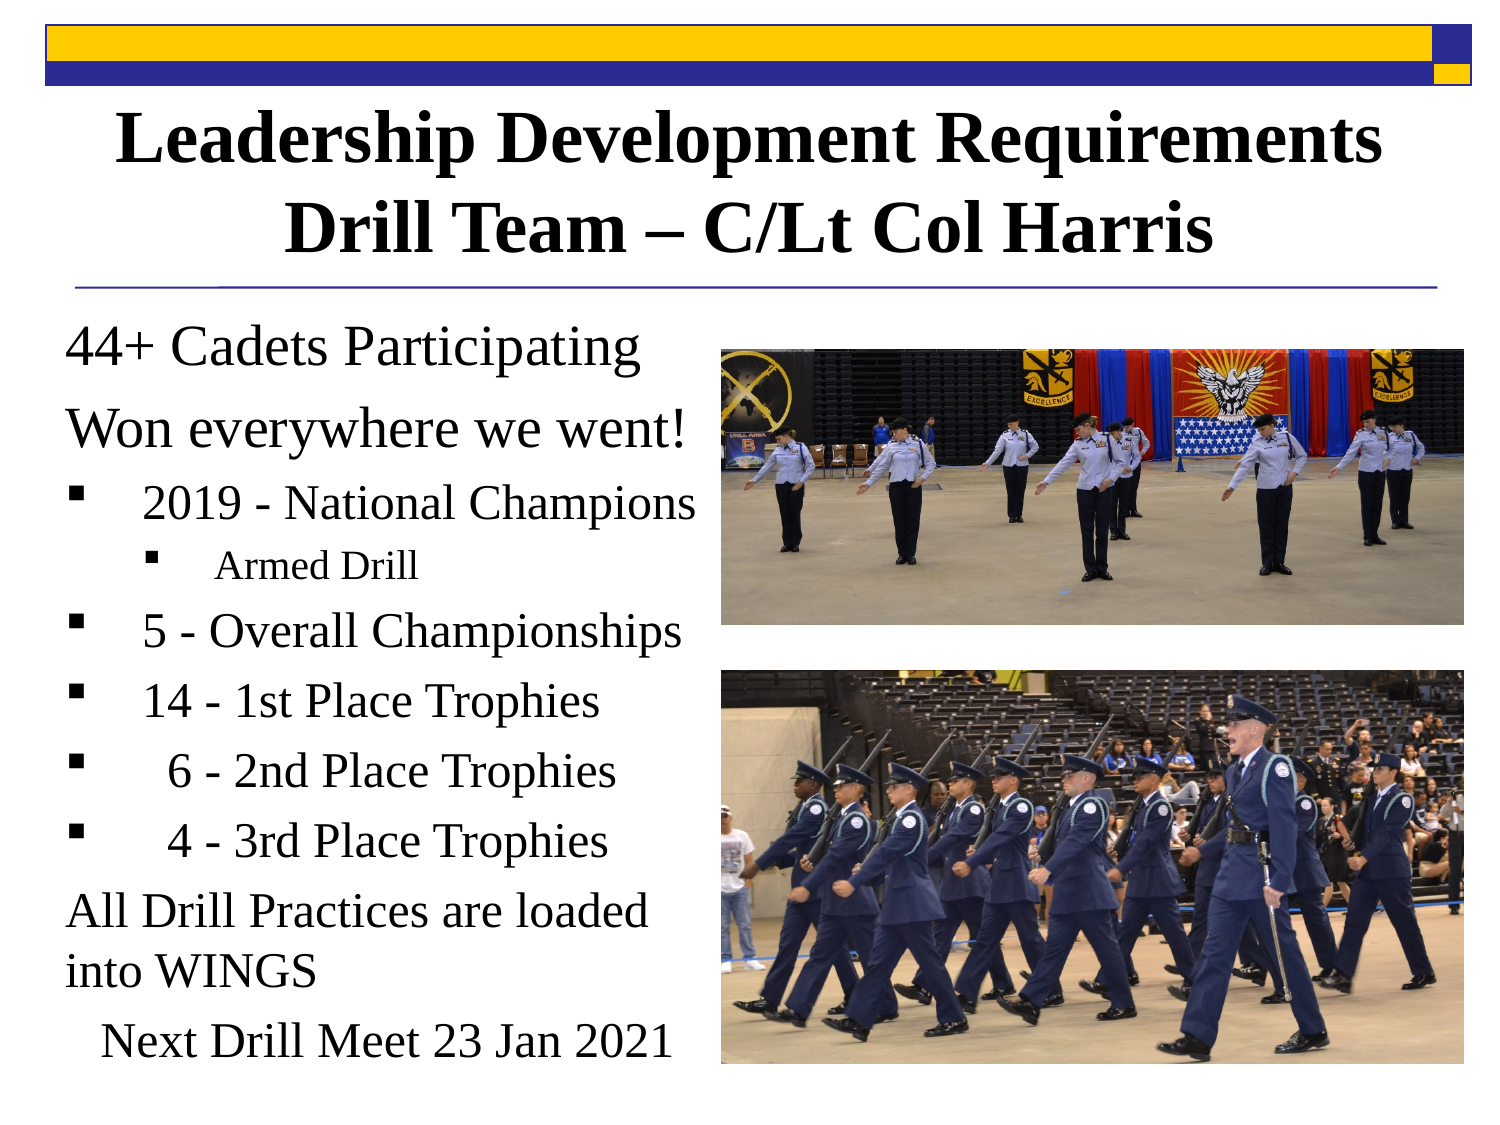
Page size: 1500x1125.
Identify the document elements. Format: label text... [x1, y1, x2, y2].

picture [720, 670, 1464, 1064]
list 44+ Cadets Participating Won everywhere we went! 2019 - National Champions Armed Drill 5 - Overall Championships 14 - 1st Place Trophies 6 - 2nd Place Trophies 4 - 3rd Place Trophies All Drill Practices are loaded into WINGS Next Drill Meet 23 Jan 2021 [50, 299, 725, 1063]
title Leadership Development Requirements Drill Team – C/Lt Col Harris [75, 87, 1425, 275]
picture [720, 349, 1464, 626]
